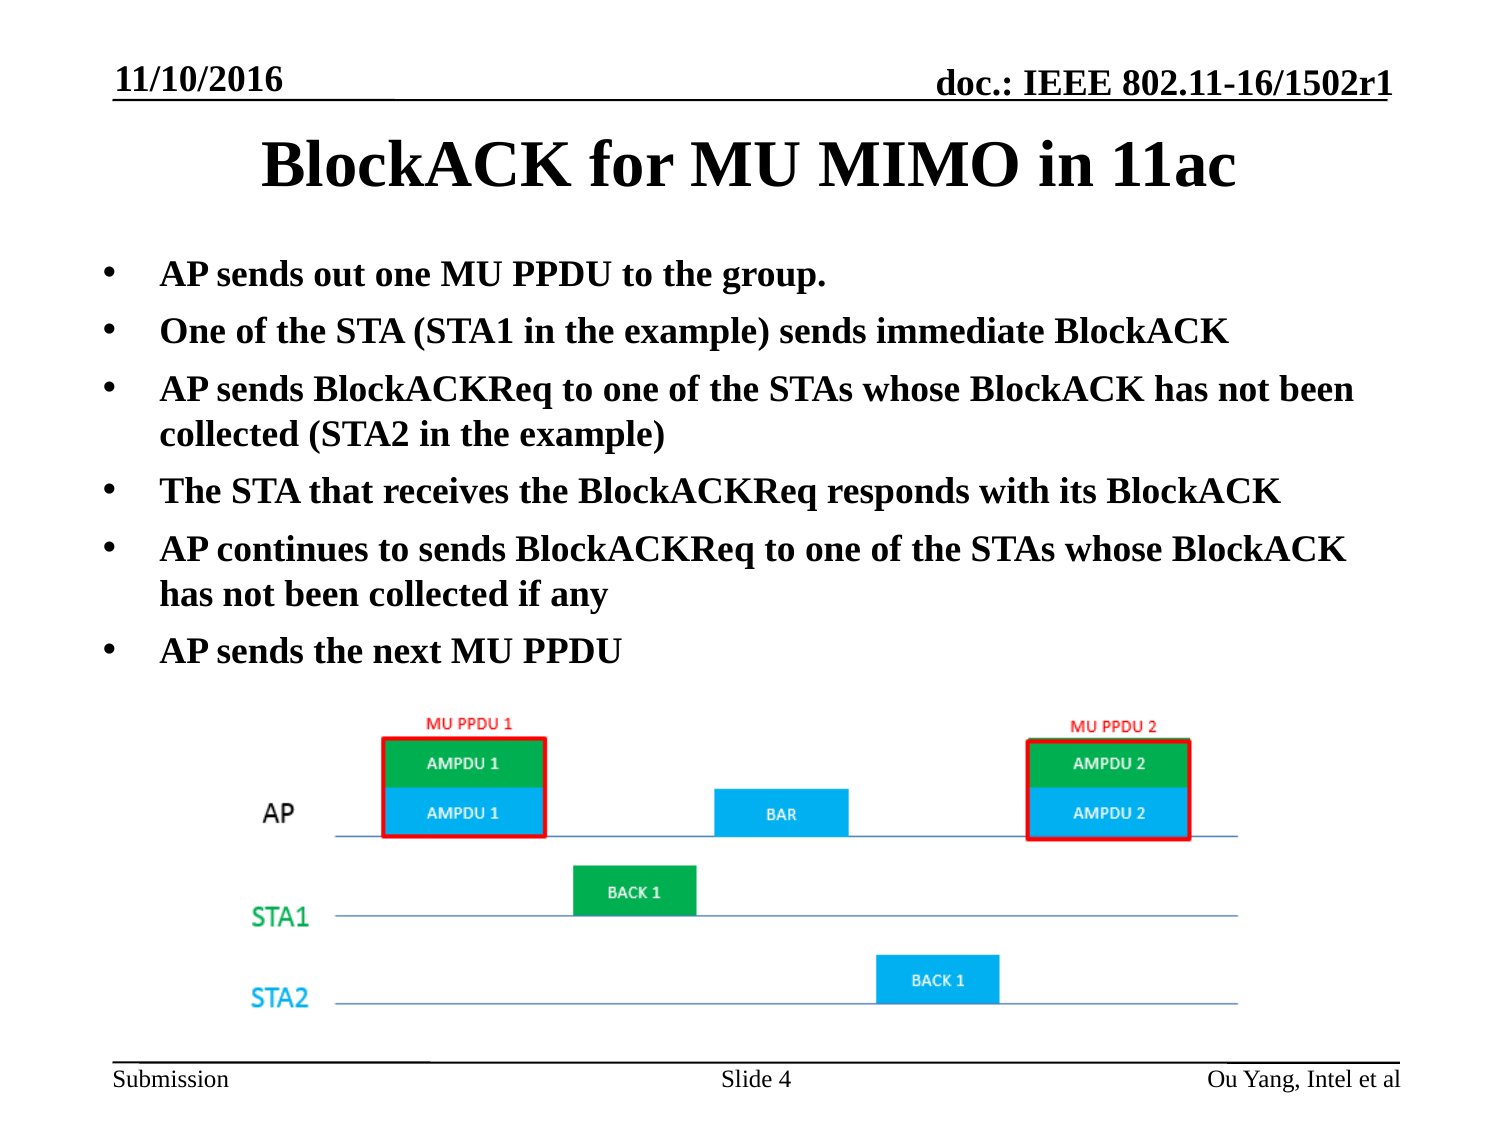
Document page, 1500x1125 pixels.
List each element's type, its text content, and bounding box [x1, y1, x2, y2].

footer Ou Yang, Intel et al [902, 1061, 1402, 1093]
title BlockACK for MU MIMO in 11ac [102, 77, 1398, 241]
picture [247, 703, 1253, 1027]
list AP sends out one MU PPDU to the group. One of the STA (STA1 in the example) sends immediate BlockACK AP sends BlockACKReq to one of the STAs whose BlockACK has not been collected (STA2 in the example) The STA that receives the BlockACKReq responds with its BlockACK AP continues to sends BlockACKReq to one of the STAs whose BlockACK has not been collected if any AP sends the next MU PPDU [87, 241, 1413, 777]
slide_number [114, 54, 493, 100]
slide_number Slide 4 [712, 1061, 800, 1123]
